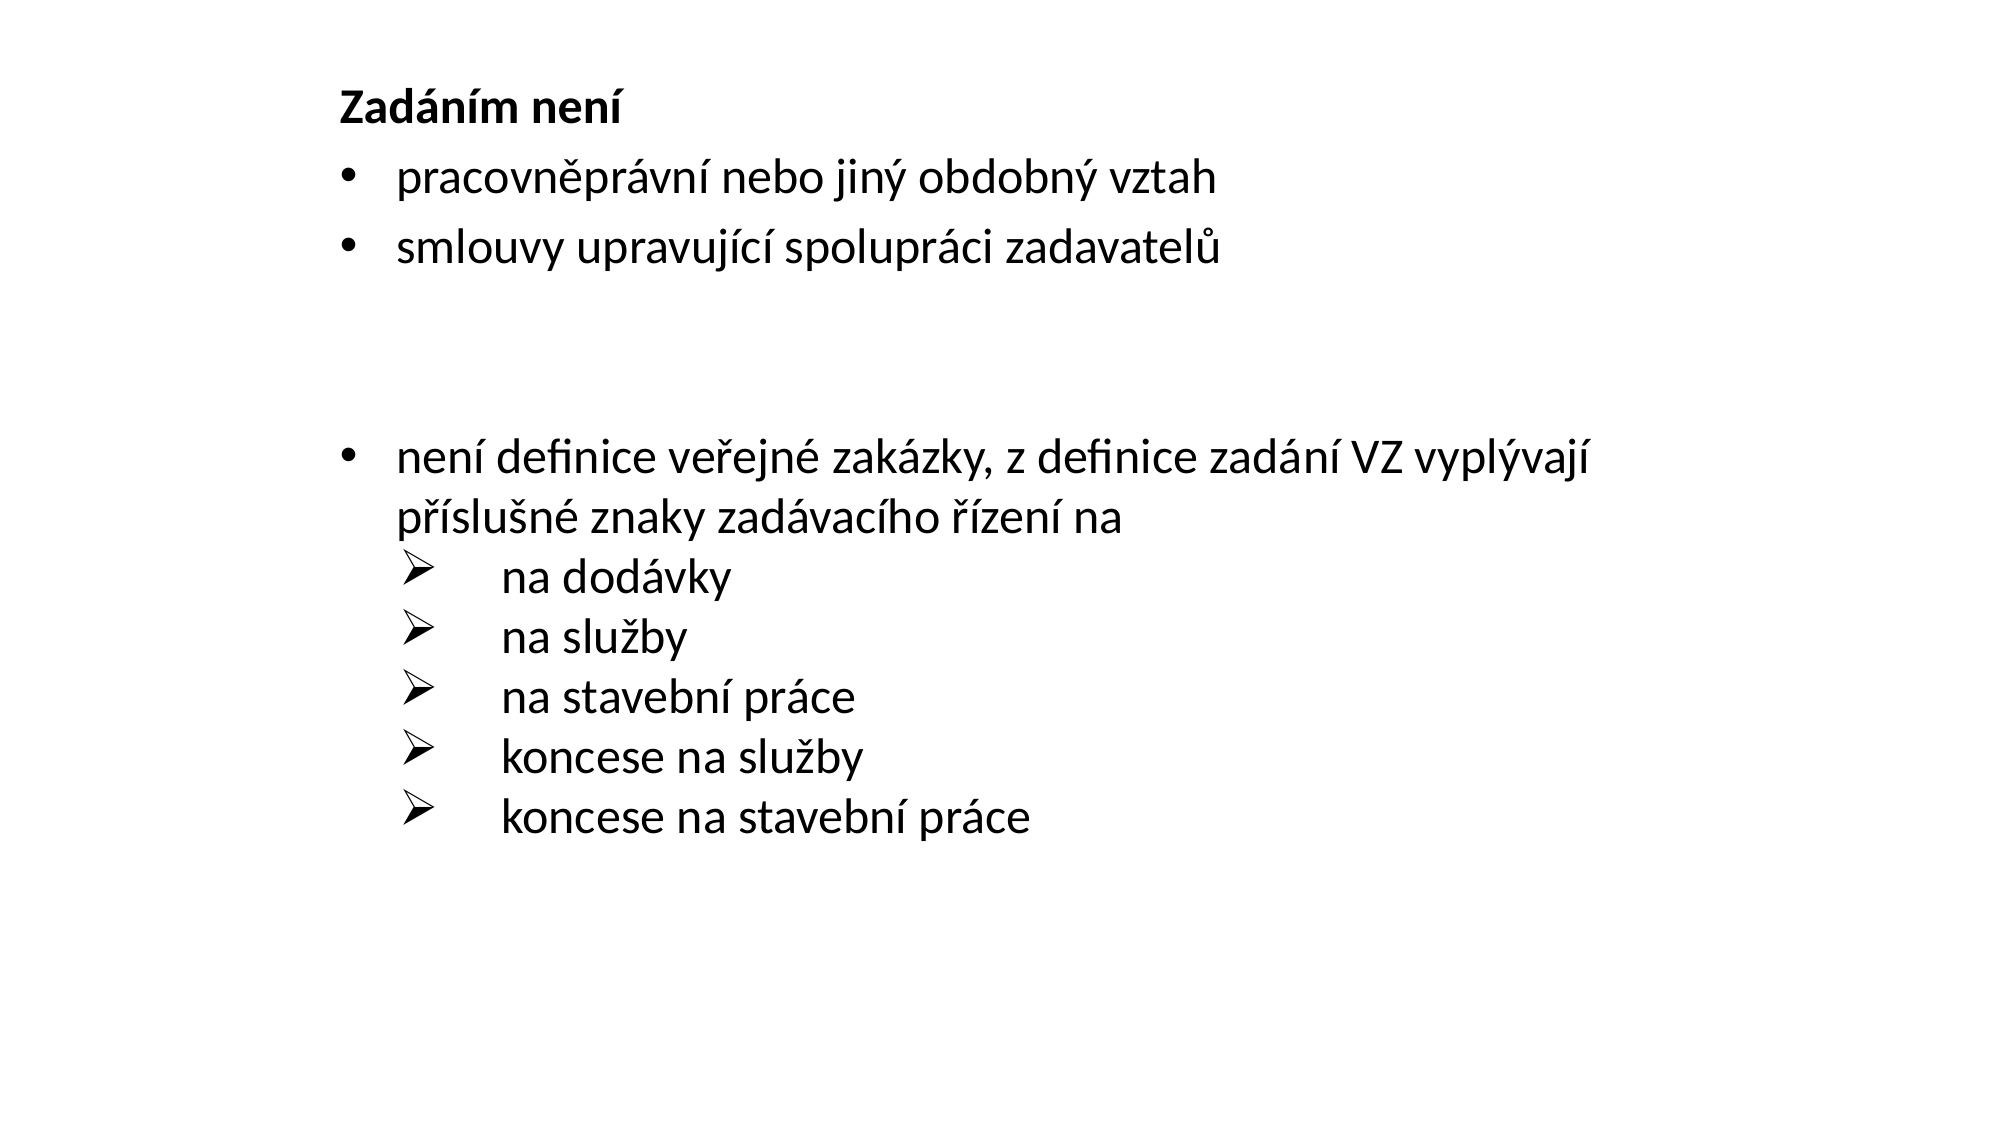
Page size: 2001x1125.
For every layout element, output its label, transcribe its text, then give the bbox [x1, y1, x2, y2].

list Zadáním není pracovněprávní nebo jiný obdobný vztah smlouvy upravující spolupráci zadavatelů není definice veřejné zakázky, z definice zadání VZ vyplývají příslušné znaky zadávacího řízení na na dodávky na služby na stavební práce koncese na služby koncese na stavební práce [324, 66, 1675, 1005]
